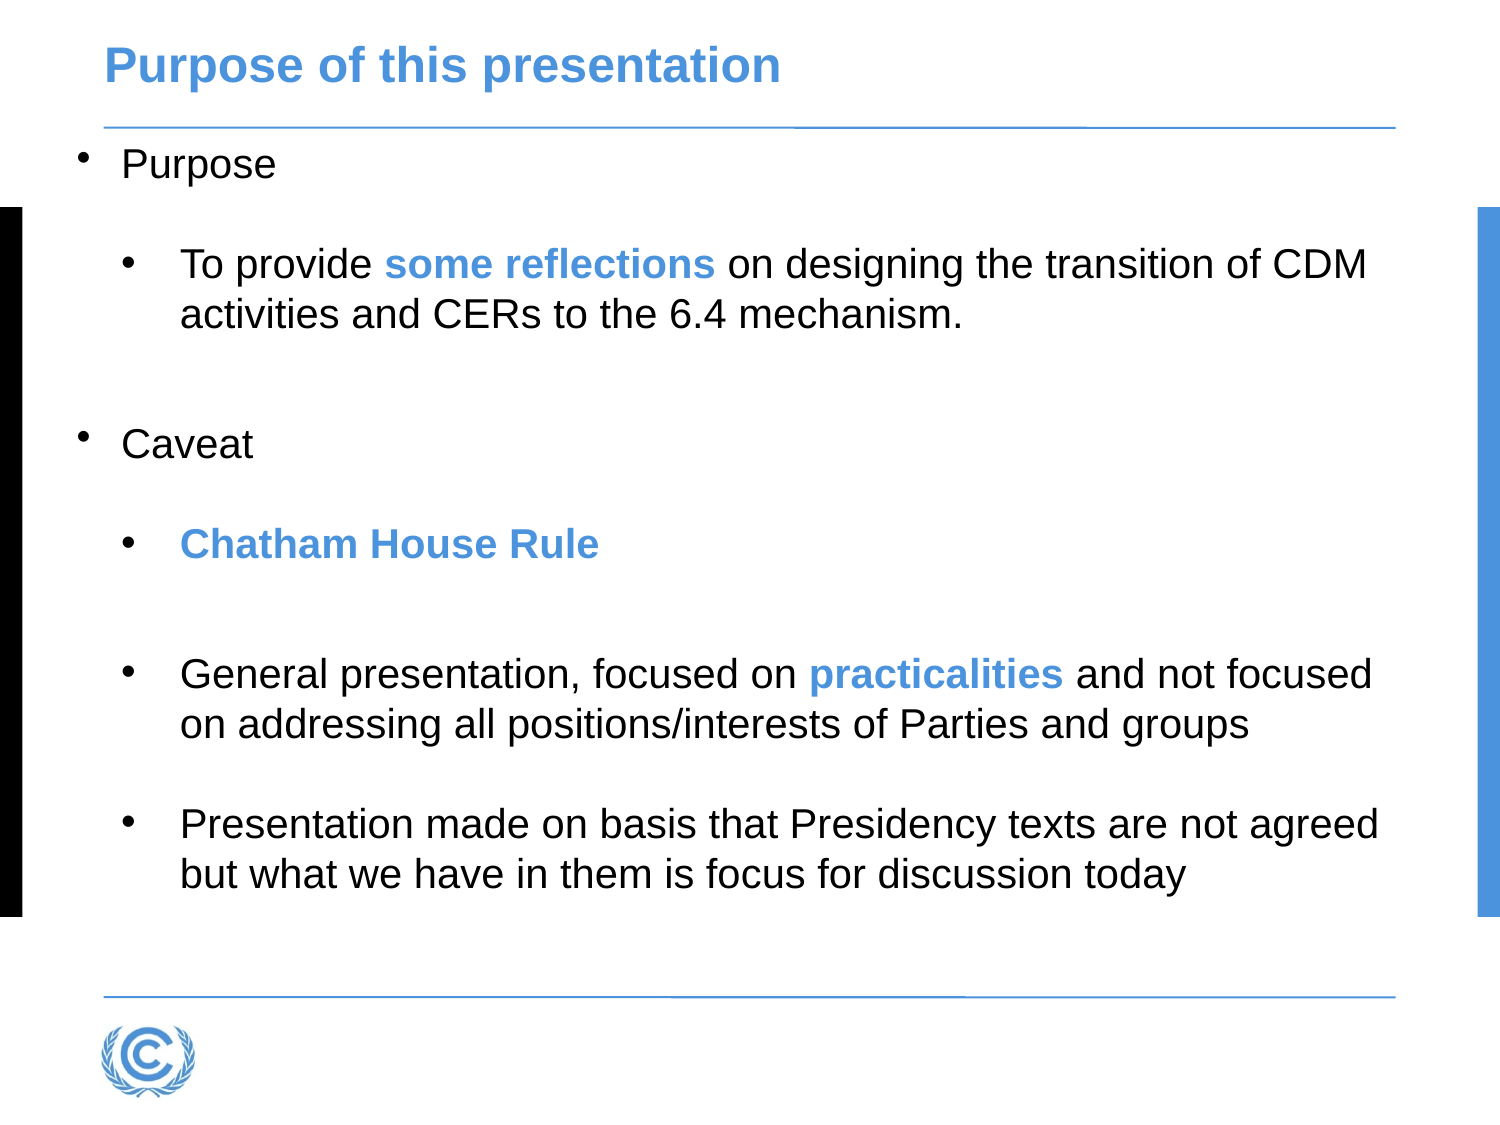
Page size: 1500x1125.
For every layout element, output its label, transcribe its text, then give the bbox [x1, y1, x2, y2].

title Purpose of this presentation [104, 50, 1396, 103]
picture [101, 1001, 209, 1108]
list Purpose To provide some reflections on designing the transition of CDM activities and CERs to the 6.4 mechanism. Caveat Chatham House Rule General presentation, focused on practicalities and not focused on addressing all positions/interests of Parties and groups Presentation made on basis that Presidency texts are not agreed but what we have in them is focus for discussion today [76, 137, 1412, 988]
